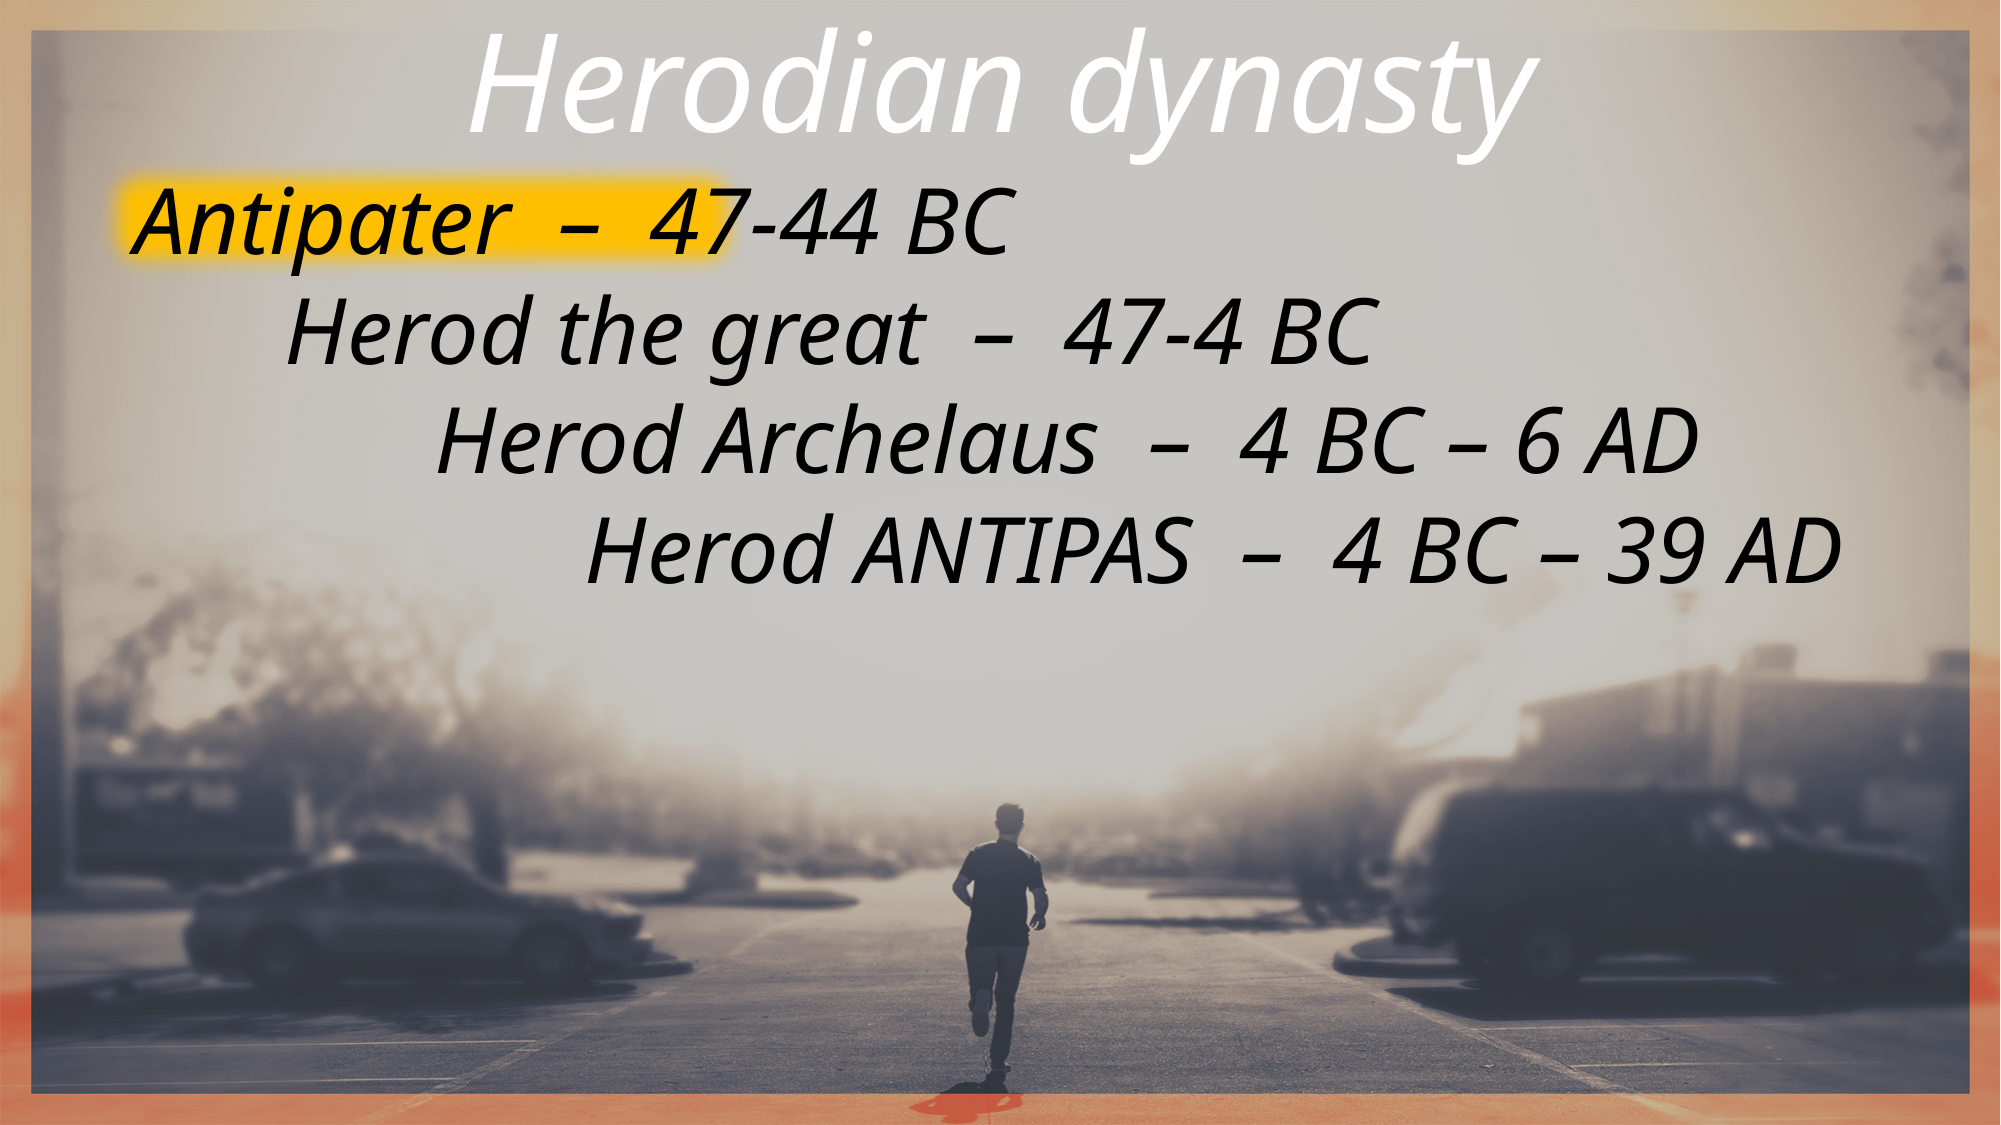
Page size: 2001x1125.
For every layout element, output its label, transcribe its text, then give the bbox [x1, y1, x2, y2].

text_box Antipater – 47-44 BC Herod the great – 47-4 BC Herod Archelaus – 4 BC – 6 AD Herod ANTIPAS – 4 BC – 39 AD [120, 156, 1880, 718]
text_box Herodian dynasty [0, 0, 2000, 156]
picture [0, 0, 2001, 1125]
